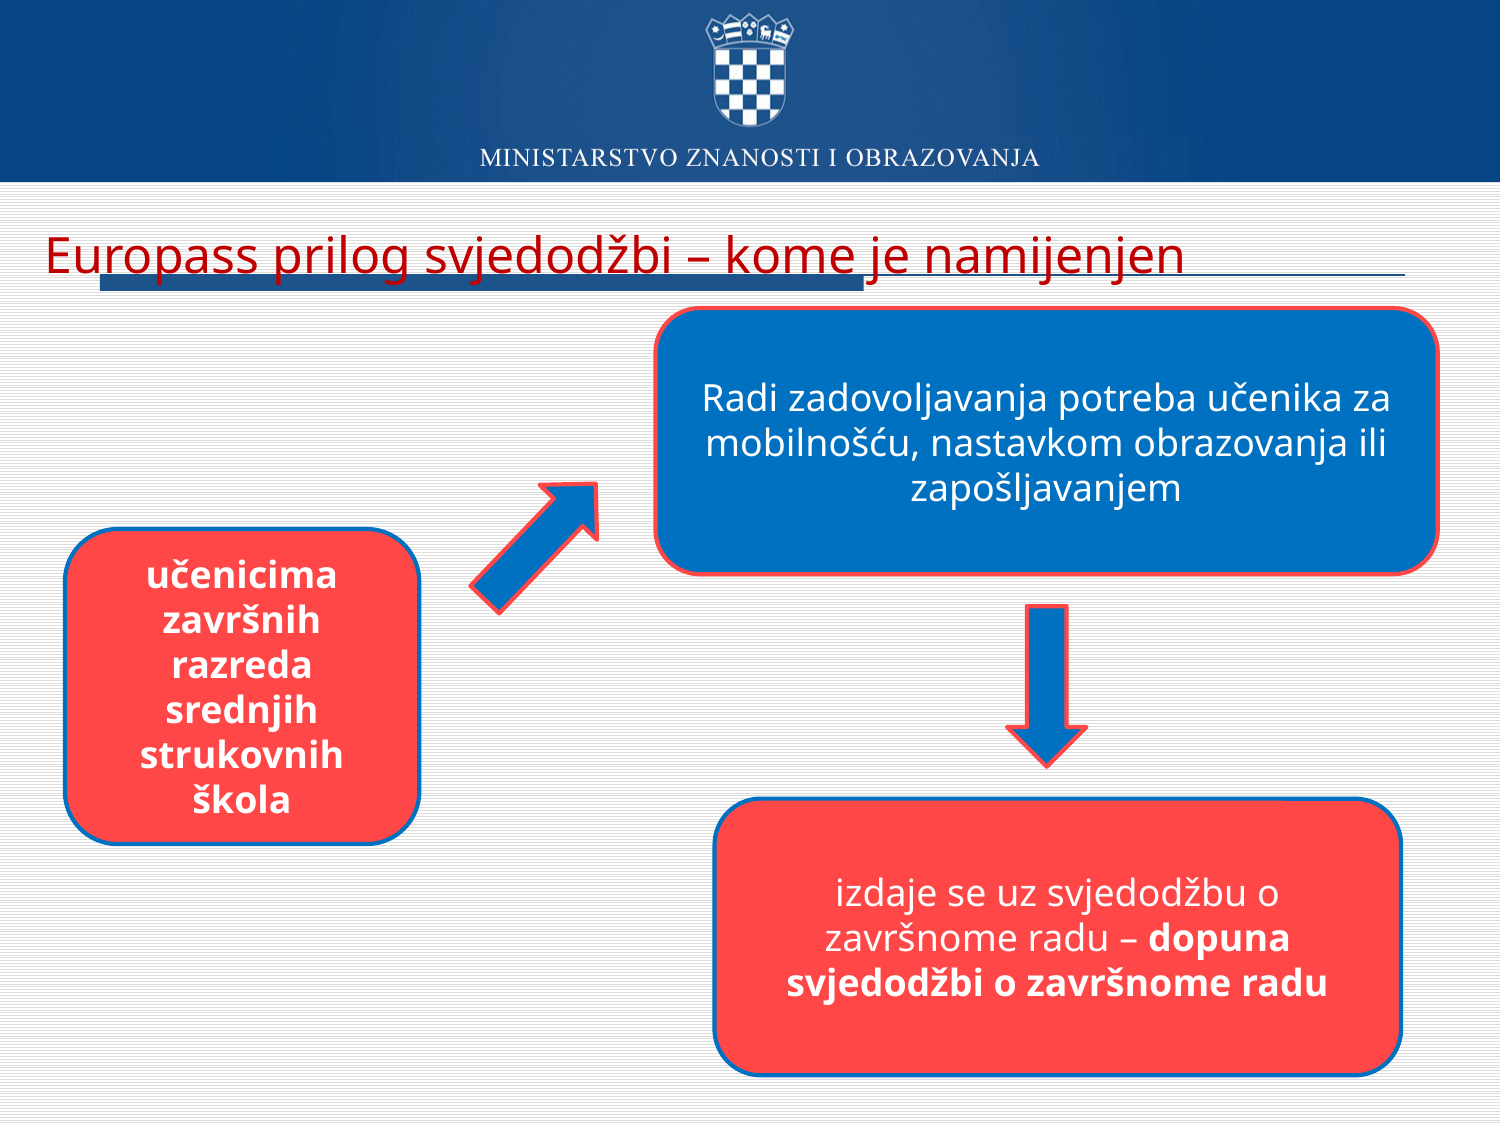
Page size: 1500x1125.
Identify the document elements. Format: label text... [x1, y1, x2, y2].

text_box izdaje se uz svjedodžbu o završnome radu – dopuna svjedodžbi o završnome radu [712, 796, 1404, 1078]
picture [0, 0, 1500, 182]
title Europass prilog svjedodžbi – kome je namijenjen [29, 172, 1462, 291]
text_box [1005, 604, 1089, 769]
text_box učenicima završnih razreda srednjih strukovnih škola [62, 526, 422, 847]
text_box Radi zadovoljavanja potreba učenika za mobilnošću, nastavkom obrazovanja ili zapošljavanjem [653, 305, 1440, 577]
text_box [468, 481, 600, 616]
